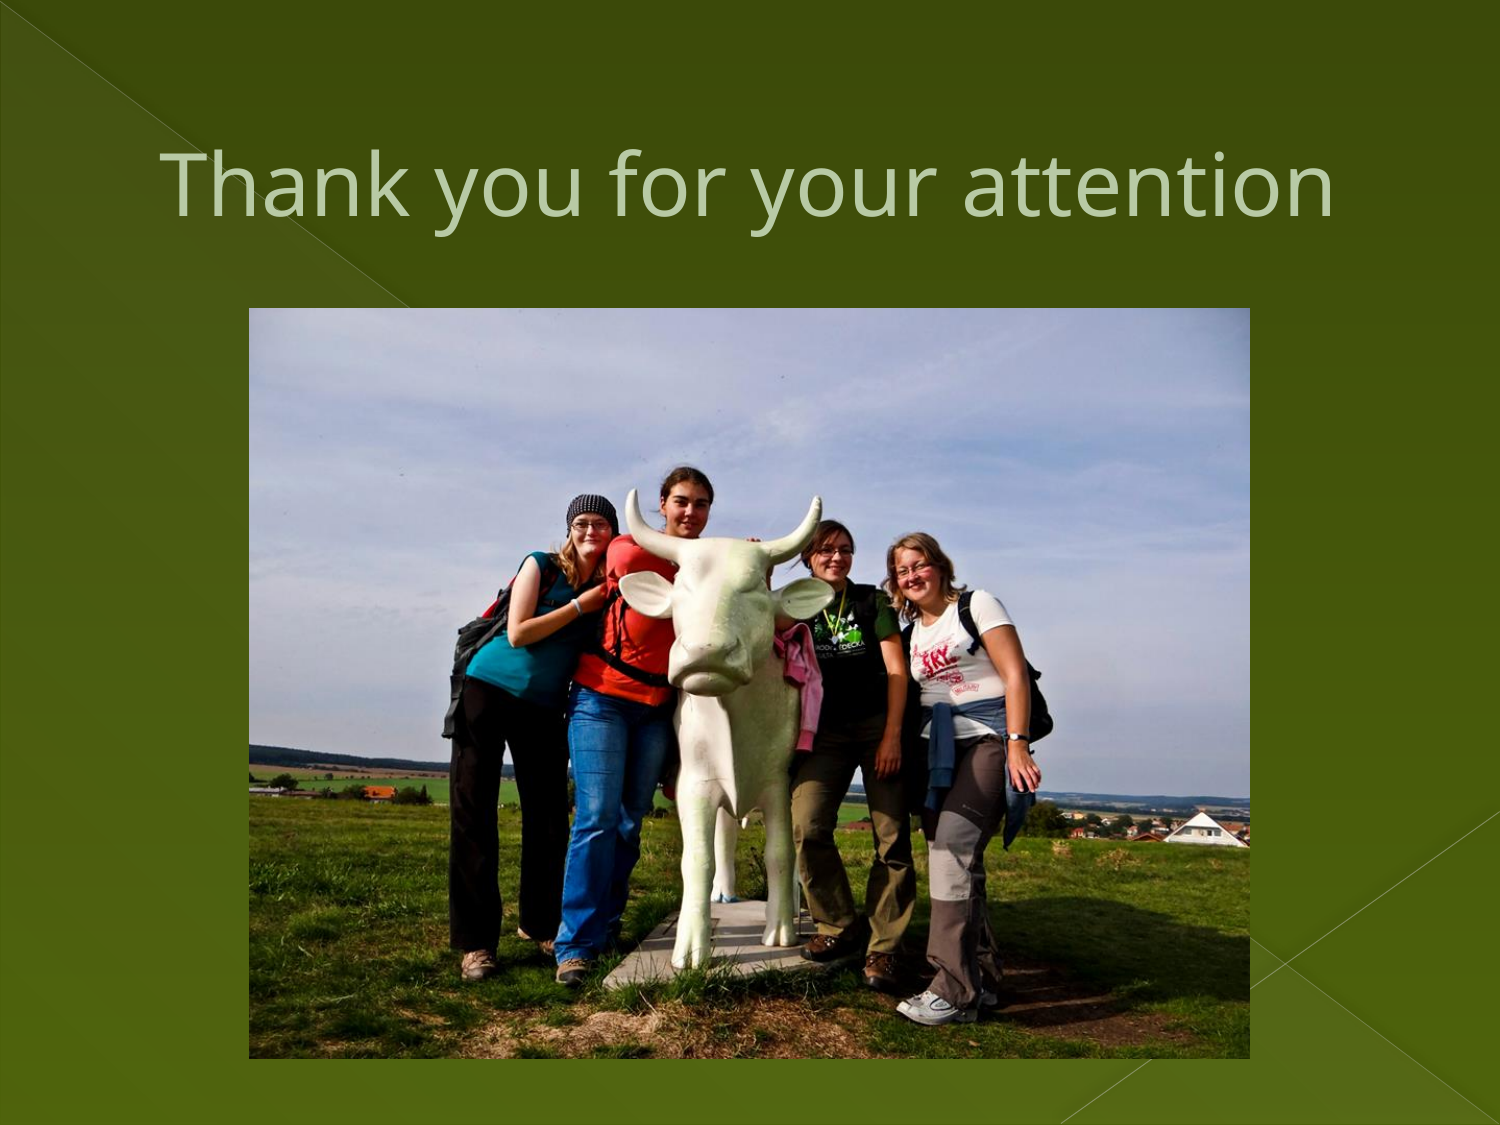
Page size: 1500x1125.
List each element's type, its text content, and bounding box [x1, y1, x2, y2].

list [249, 308, 1251, 1060]
title Thank you for your attention [64, 66, 1415, 296]
